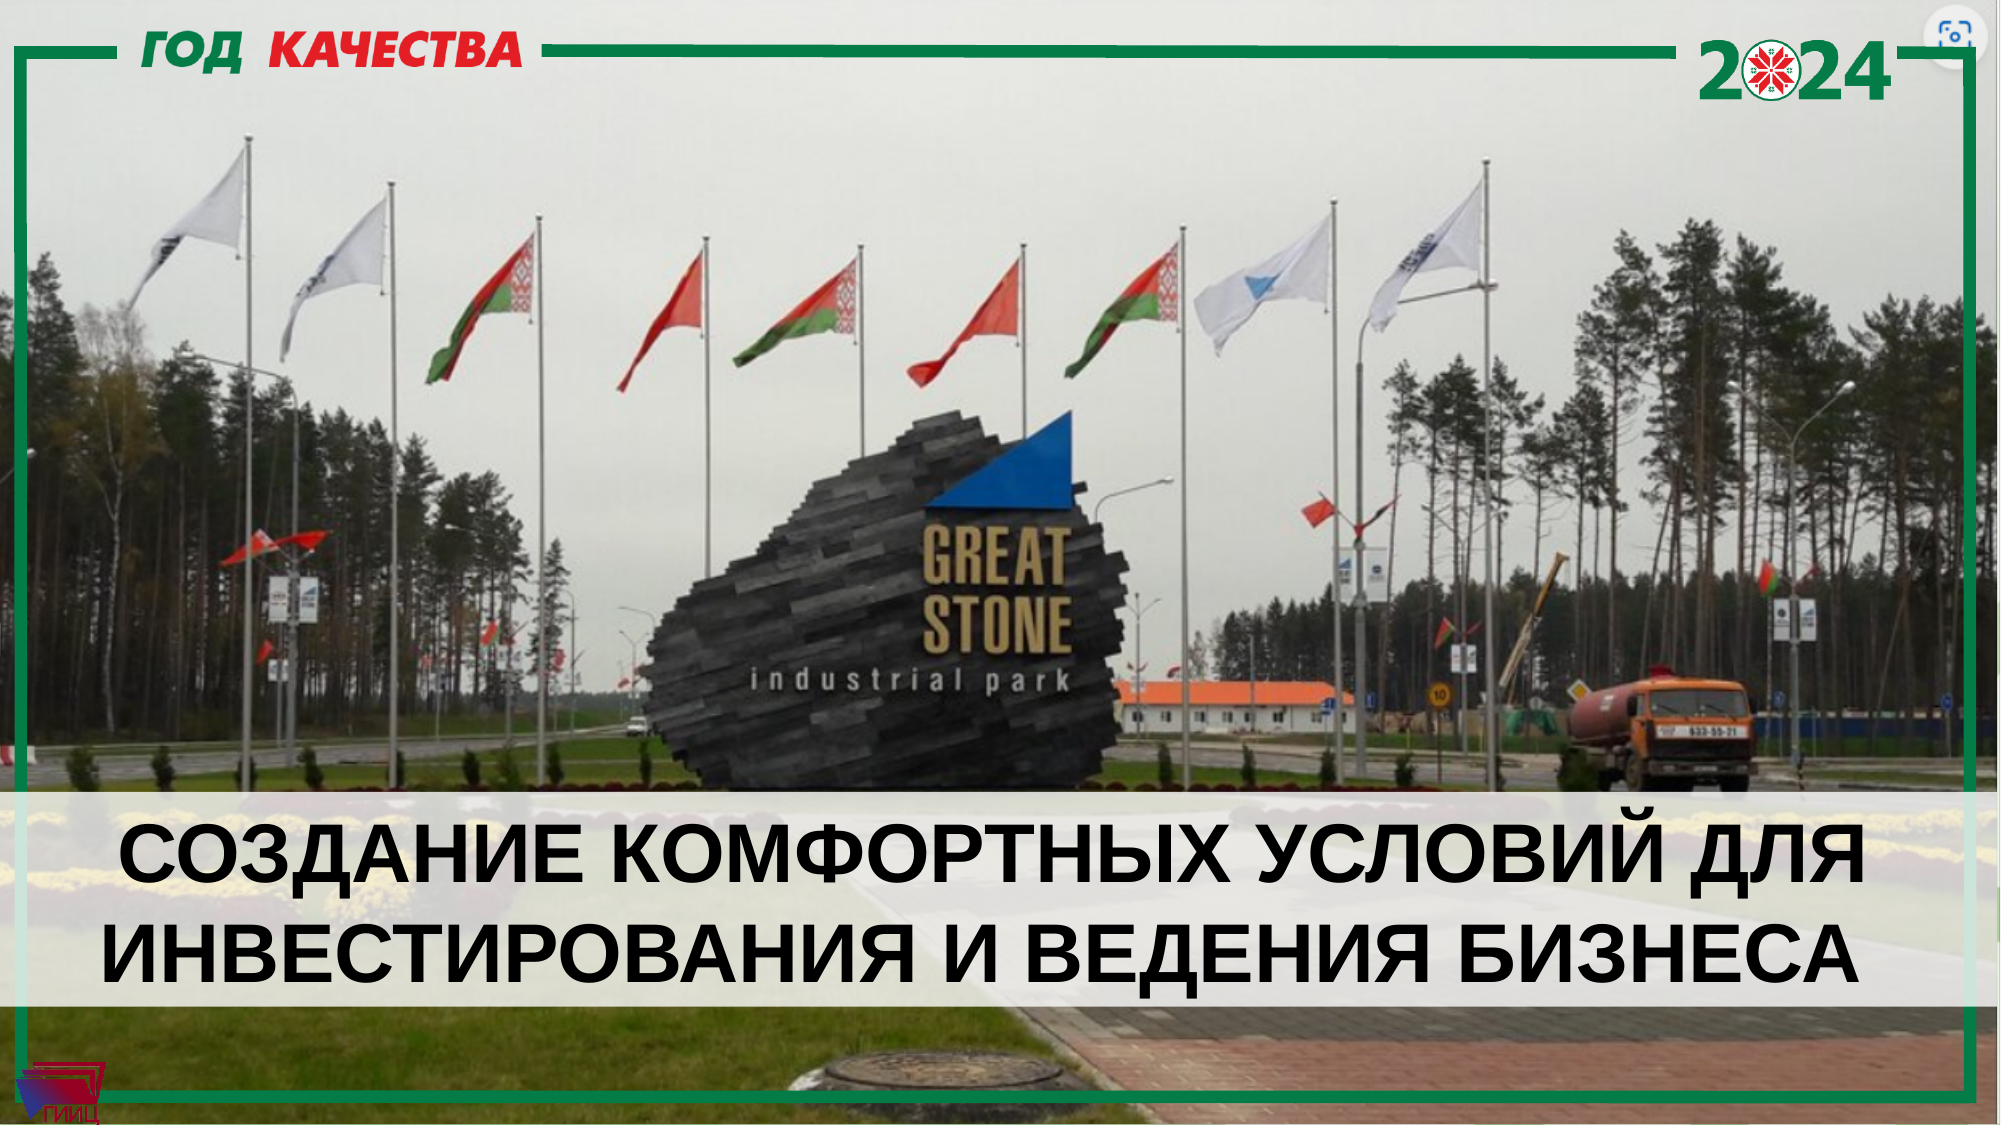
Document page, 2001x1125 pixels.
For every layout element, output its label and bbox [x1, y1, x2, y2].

text_box [14, 30, 1976, 1104]
picture [0, 0, 2001, 1125]
